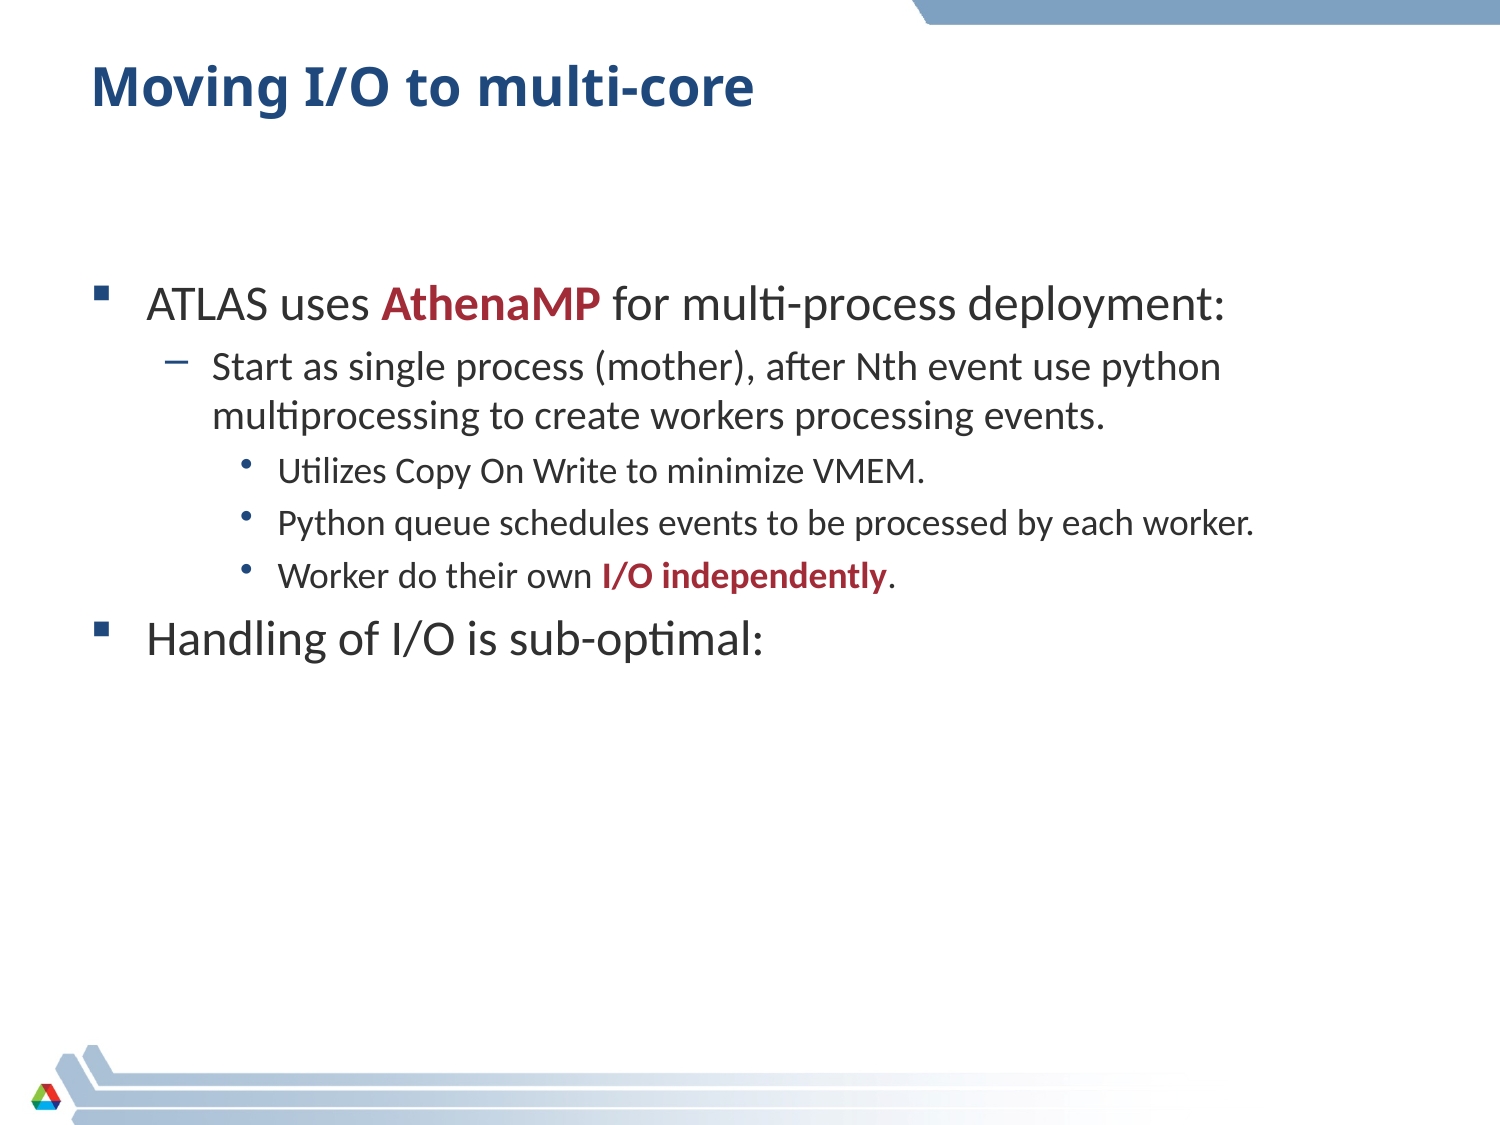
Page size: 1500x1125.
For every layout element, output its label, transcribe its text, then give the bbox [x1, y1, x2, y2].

picture [0, 1037, 1500, 1125]
list ATLAS uses AthenaMP for multi-process deployment: Start as single process (mother), after Nth event use python multiprocessing to create workers processing events. Utilizes Copy On Write to minimize VMEM. Python queue schedules events to be processed by each worker. Worker do their own I/O independently. Handling of I/O is sub-optimal: [74, 262, 1426, 1006]
title Moving I/O to multi-core [74, 44, 1426, 233]
picture [0, 0, 1500, 26]
